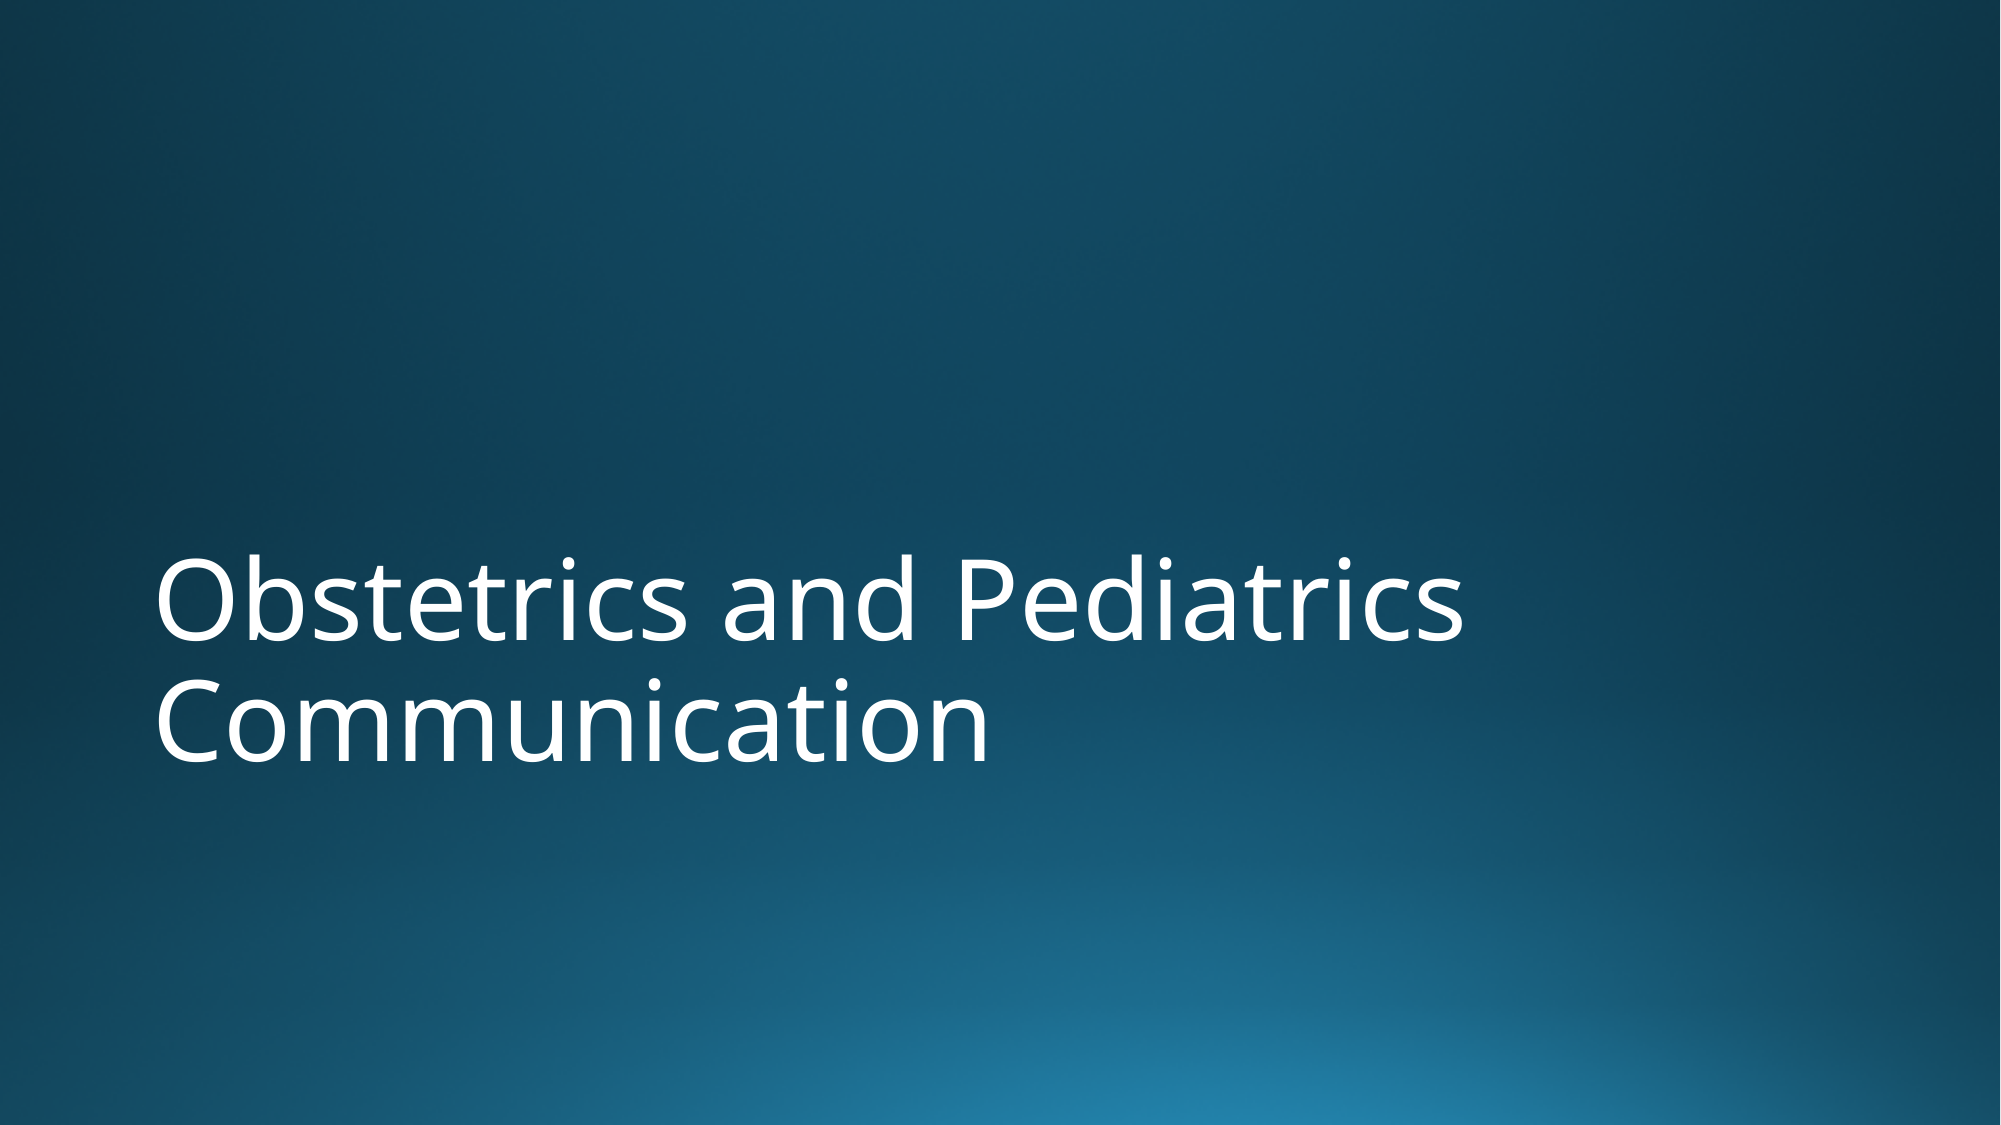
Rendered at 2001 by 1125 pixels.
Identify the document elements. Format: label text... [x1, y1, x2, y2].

title Obstetrics and Pediatrics Communication [137, 381, 1863, 794]
picture [0, 0, 2001, 1125]
